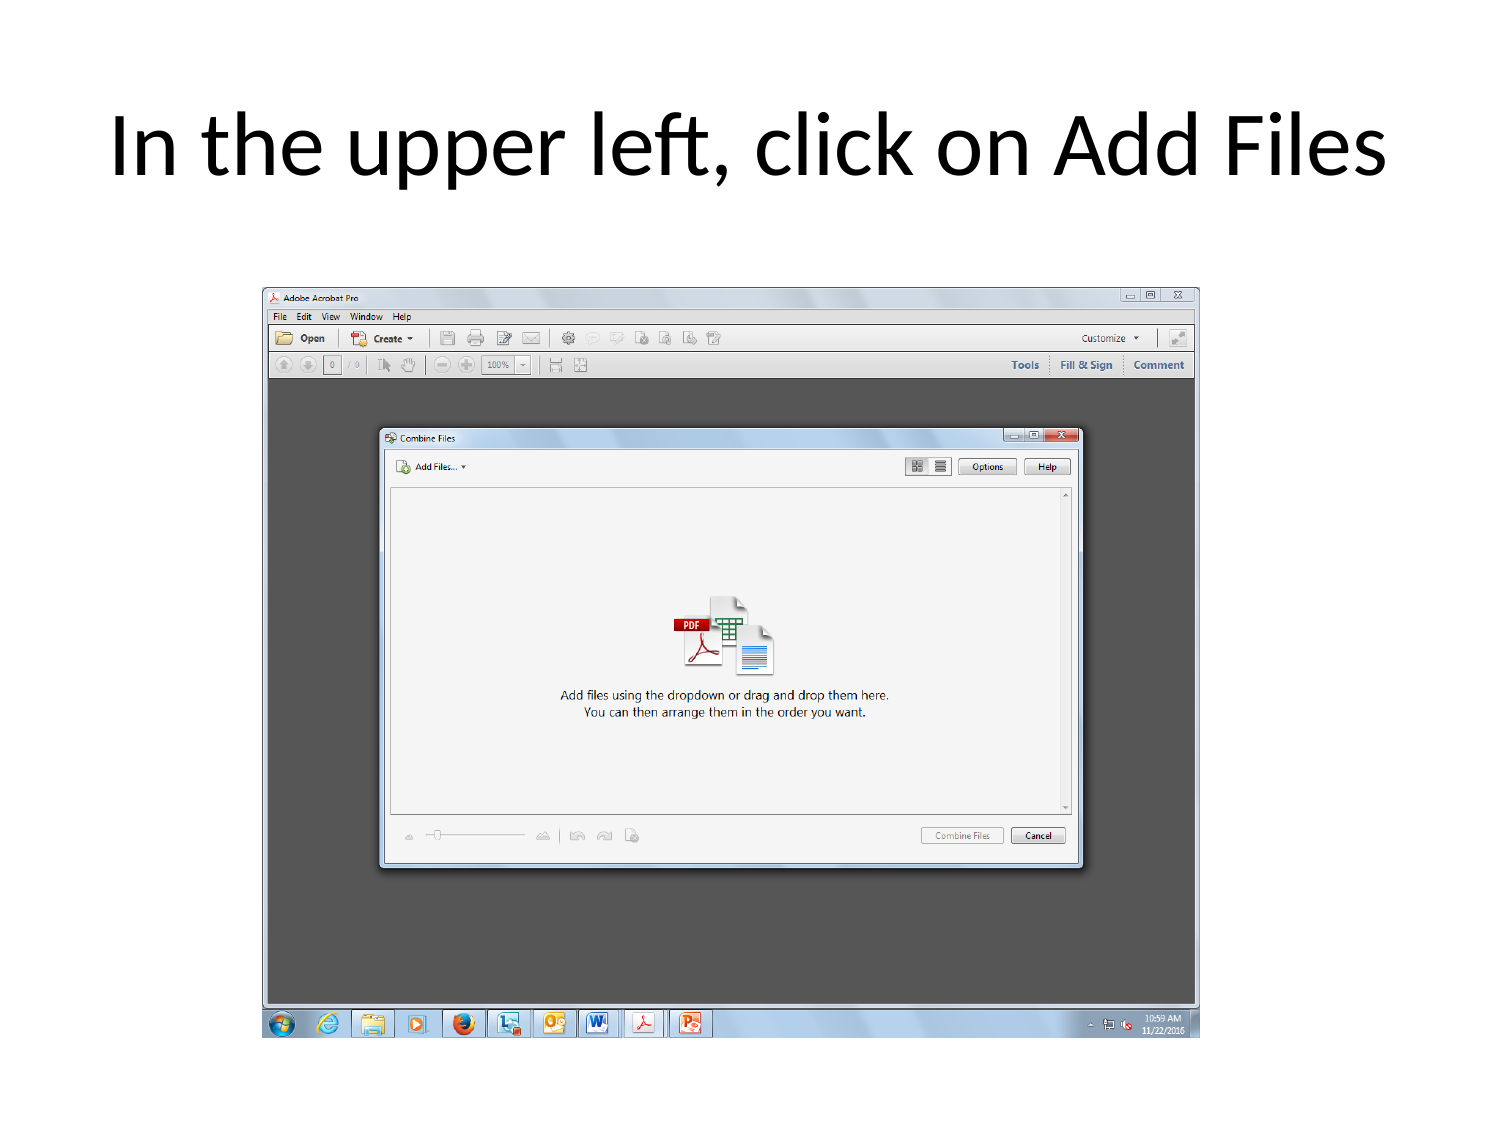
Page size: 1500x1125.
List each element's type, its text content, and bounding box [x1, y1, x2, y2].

picture [262, 287, 1201, 1038]
title In the upper left, click on Add Files [75, 45, 1425, 233]
